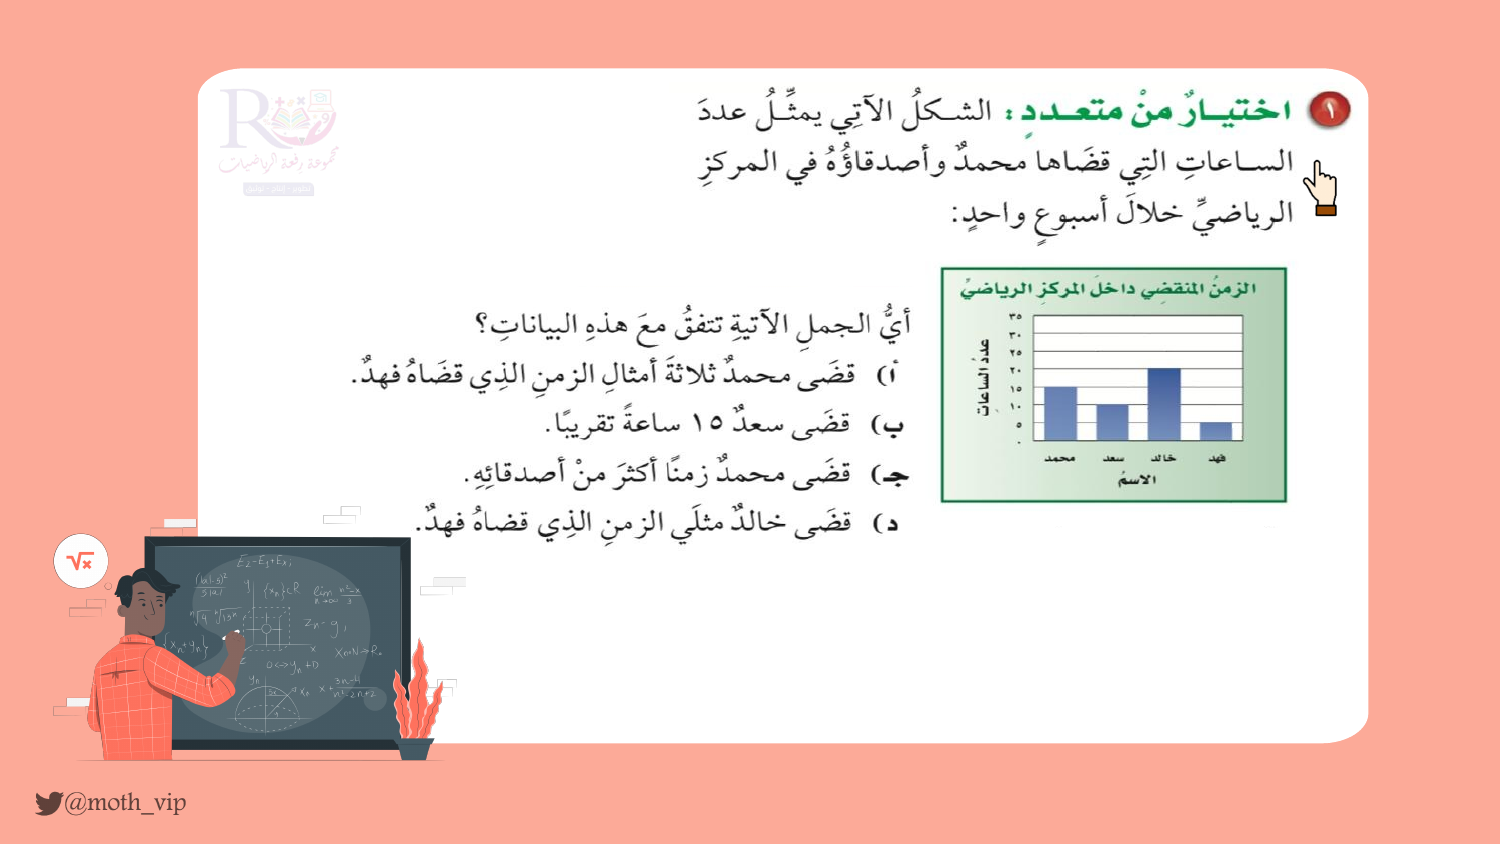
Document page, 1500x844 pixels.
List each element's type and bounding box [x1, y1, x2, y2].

picture [41, 82, 1367, 844]
